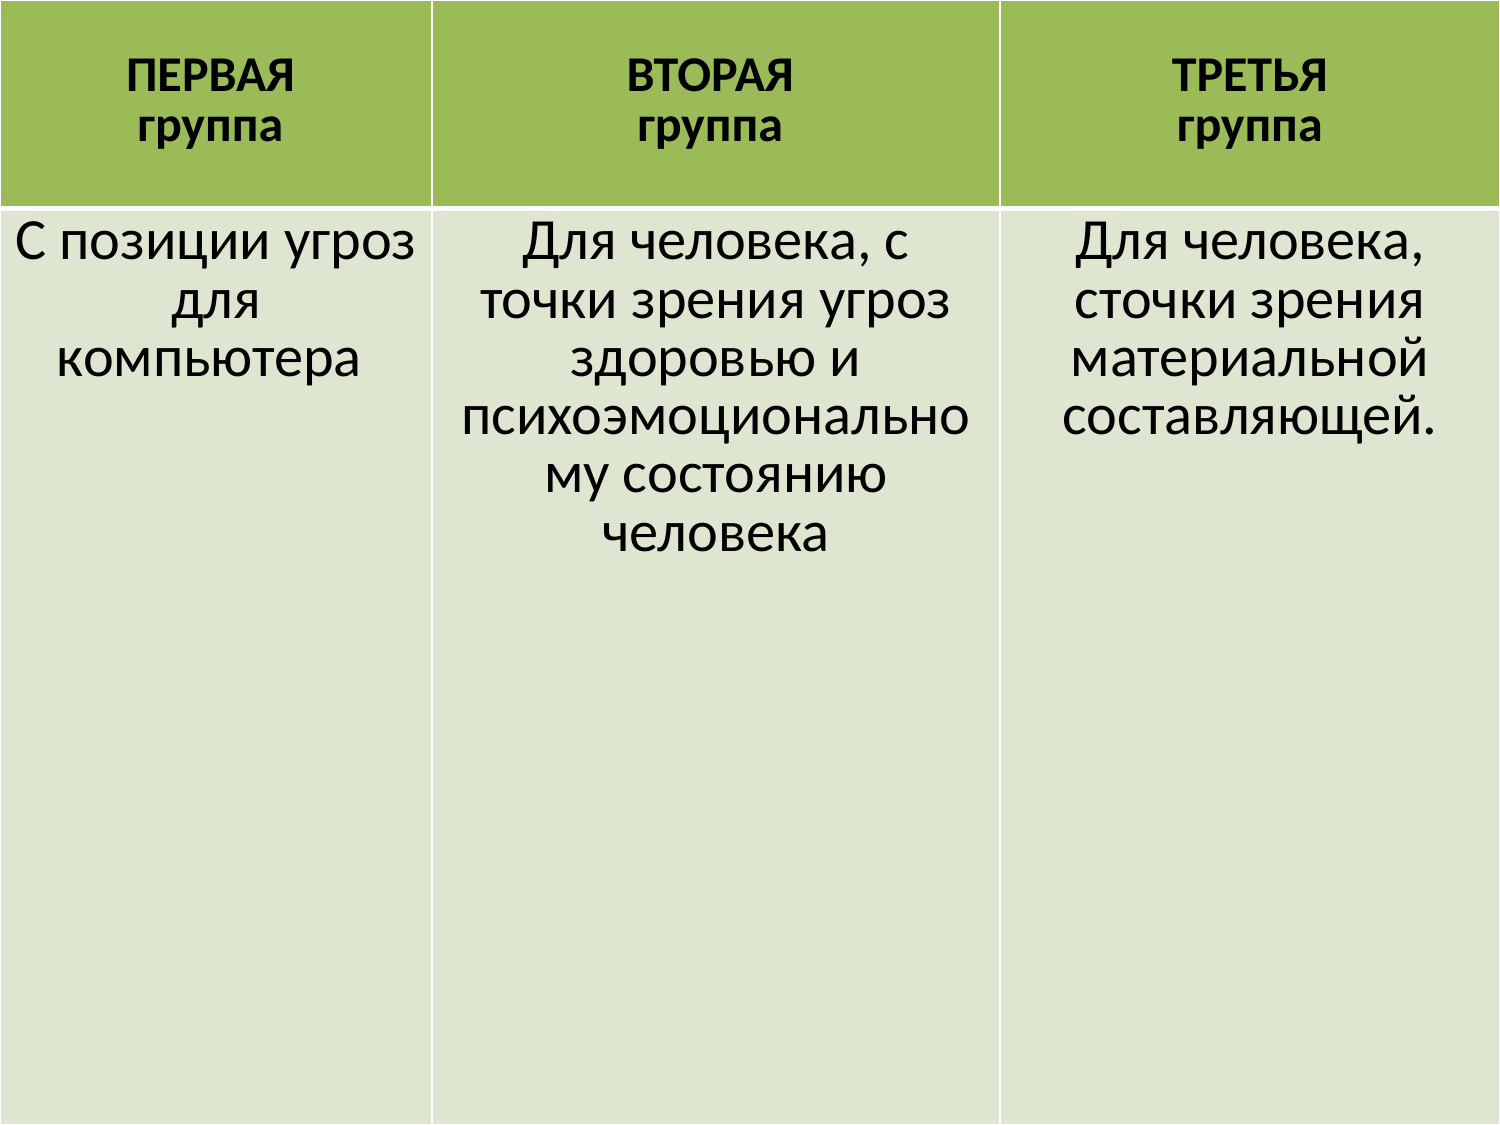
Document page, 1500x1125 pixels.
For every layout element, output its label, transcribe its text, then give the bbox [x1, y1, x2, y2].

table_cell Для человека, сточки зрения материальной составляющей. [1001, 211, 1499, 1124]
table_cell С позиции угроз для компьютера [1, 211, 431, 1124]
table_header ПЕРВАЯ группа [1, 1, 431, 206]
table_cell Для человека, с точки зрения угроз здоровью и психоэмоциональному состоянию человека [433, 211, 999, 1124]
table_header ВТОРАЯ группа [433, 1, 999, 206]
table_header ТРЕТЬЯ группа [1001, 1, 1499, 206]
